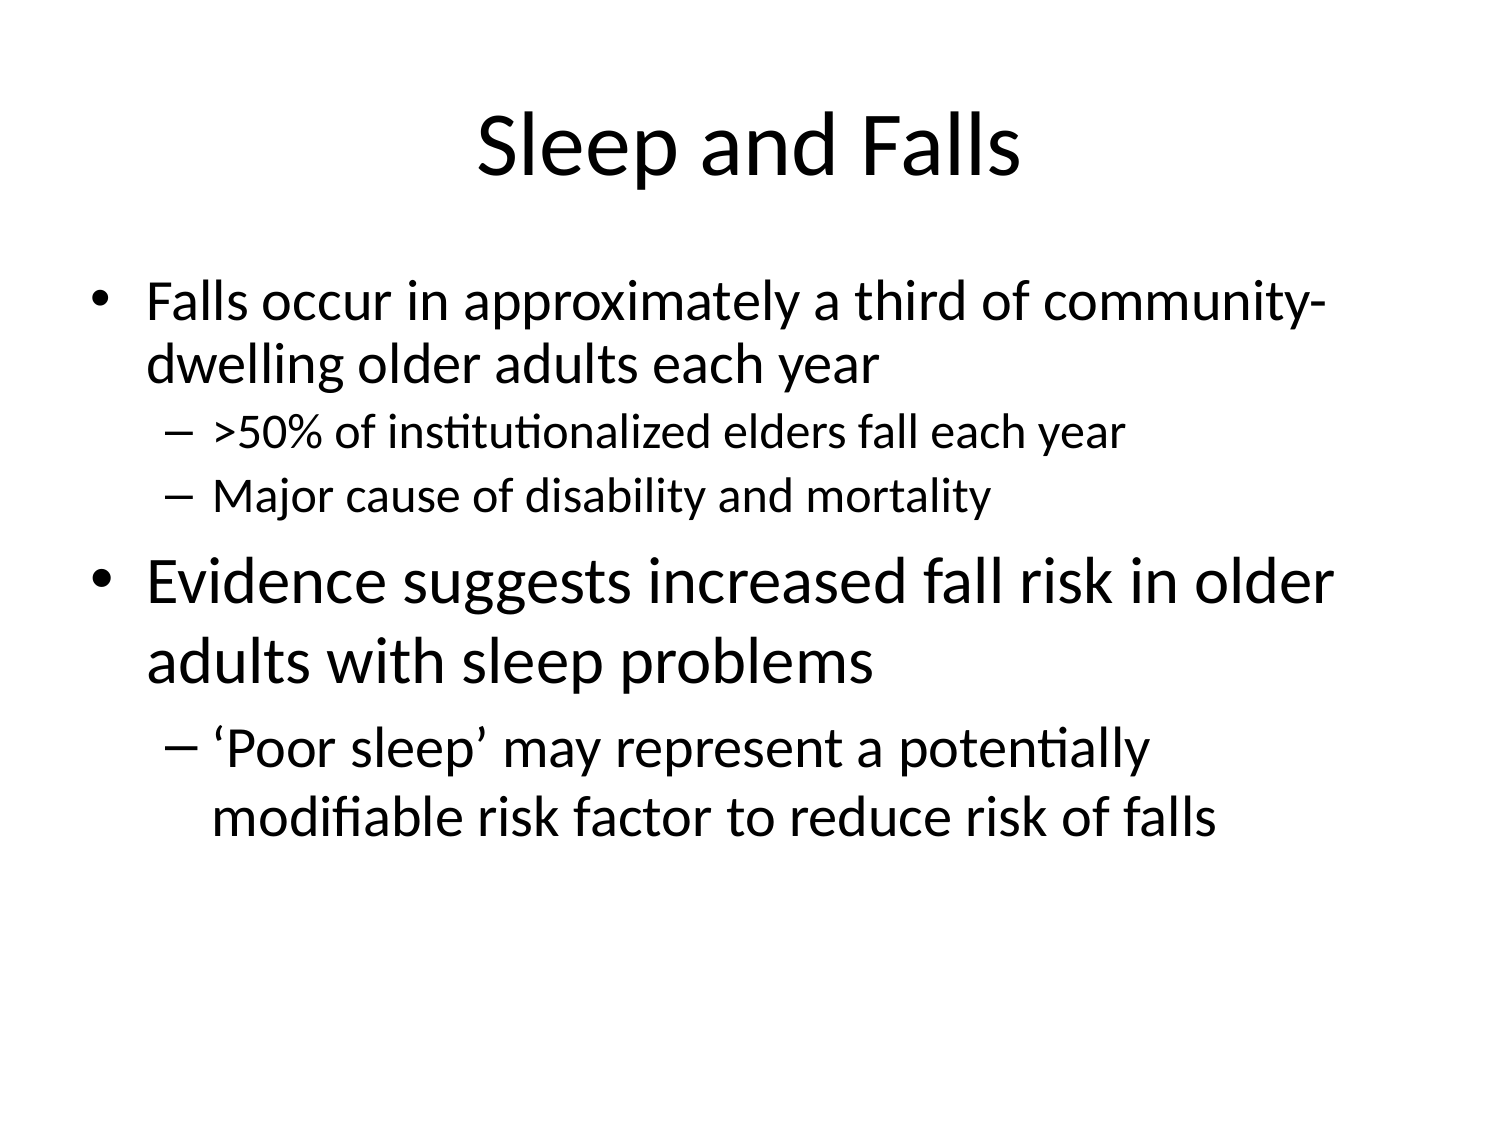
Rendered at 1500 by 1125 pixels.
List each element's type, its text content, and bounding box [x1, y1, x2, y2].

list Falls occur in approximately a third of community-dwelling older adults each year >50% of institutionalized elders fall each year Major cause of disability and mortality Evidence suggests increased fall risk in older adults with sleep problems ‘Poor sleep’ may represent a potentially modifiable risk factor to reduce risk of falls [75, 262, 1425, 1005]
title Sleep and Falls [75, 45, 1425, 233]
